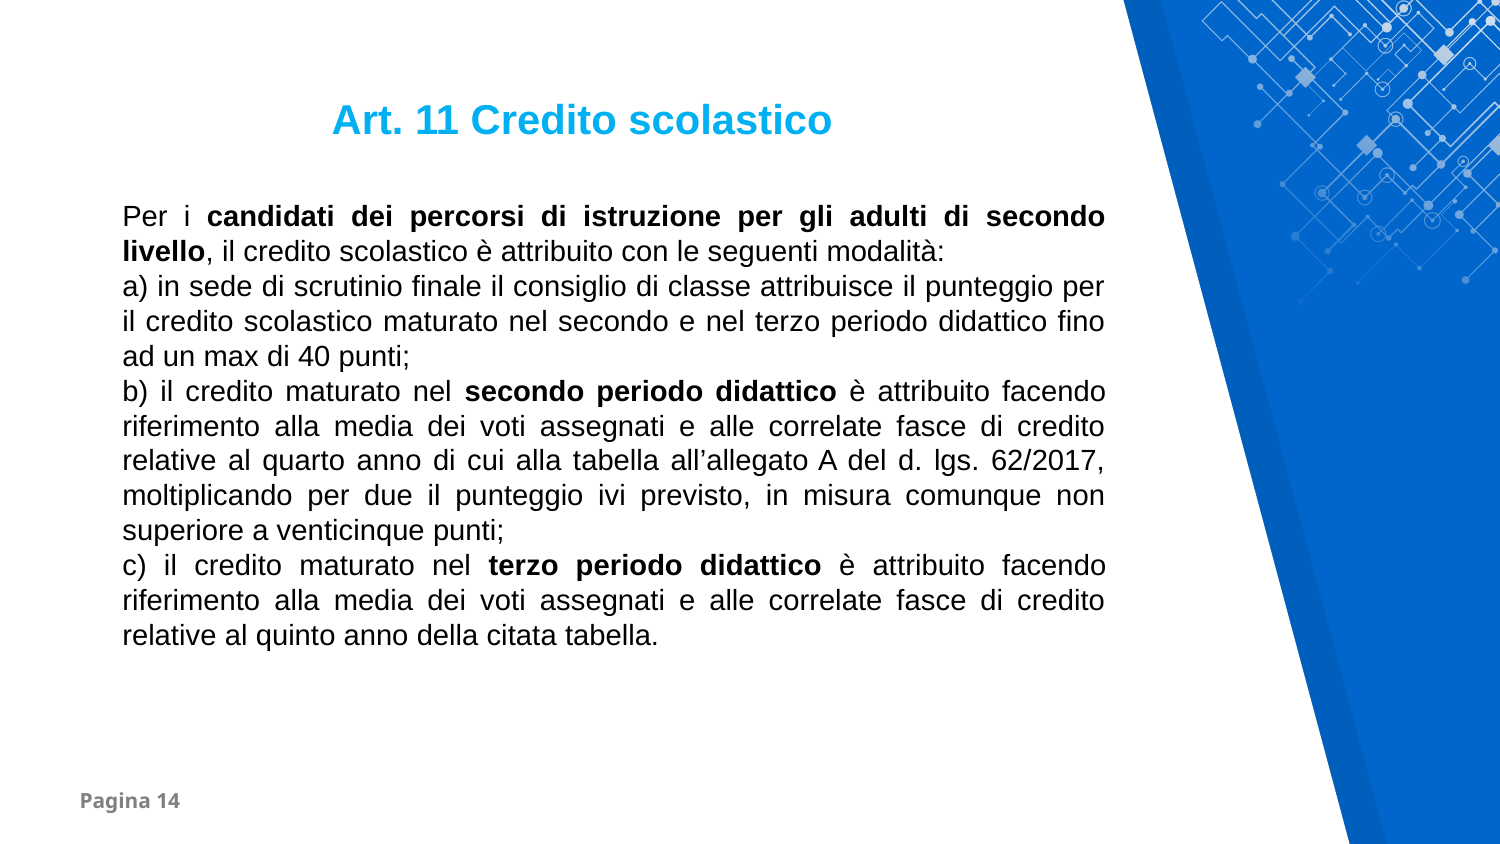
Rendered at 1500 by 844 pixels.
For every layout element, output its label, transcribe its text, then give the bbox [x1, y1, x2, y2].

list Per i candidati dei percorsi di istruzione per gli adulti di secondo livello, il credito scolastico è attribuito con le seguenti modalità: a) in sede di scrutinio finale il consiglio di classe attribuisce il punteggio per il credito scolastico maturato nel secondo e nel terzo periodo didattico fino ad un max di 40 punti; b) il credito maturato nel secondo periodo didattico è attribuito facendo riferimento alla media dei voti assegnati e alle correlate fasce di credito relative al quarto anno di cui alla tabella all’allegato A del d. lgs. 62/2017, moltiplicando per due il punteggio ivi previsto, in misura comunque non superiore a venticinque punti; c) il credito maturato nel terzo periodo didattico è attribuito facendo riferimento alla media dei voti assegnati e alle correlate fasce di credito relative al quinto anno della citata tabella. [107, 182, 1122, 735]
list Art. 11 Credito scolastico [80, 77, 1084, 181]
picture [1017, 0, 1500, 341]
